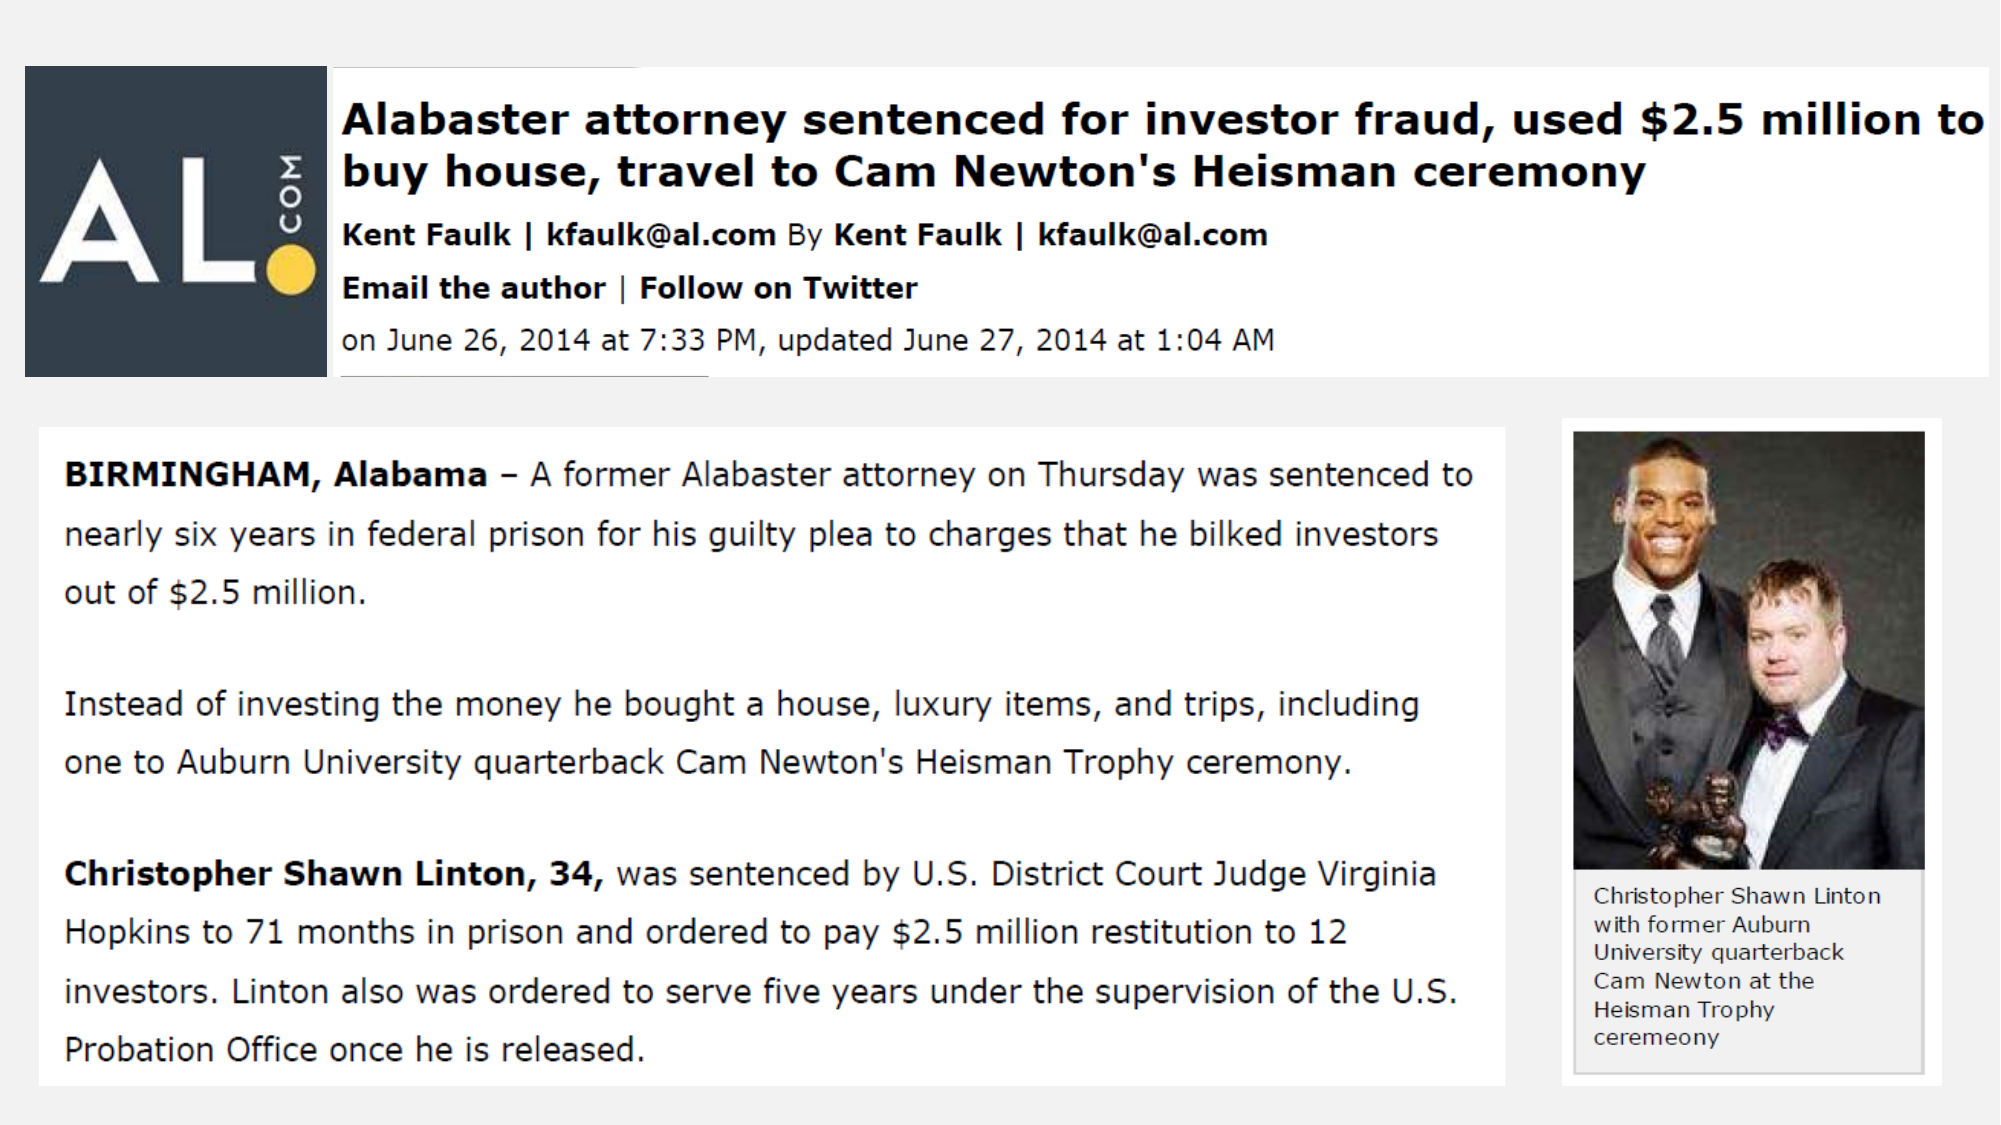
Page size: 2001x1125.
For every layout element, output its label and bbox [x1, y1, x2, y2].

picture [38, 426, 1506, 1086]
picture [25, 66, 327, 377]
picture [333, 67, 1990, 377]
picture [1562, 418, 1943, 1086]
